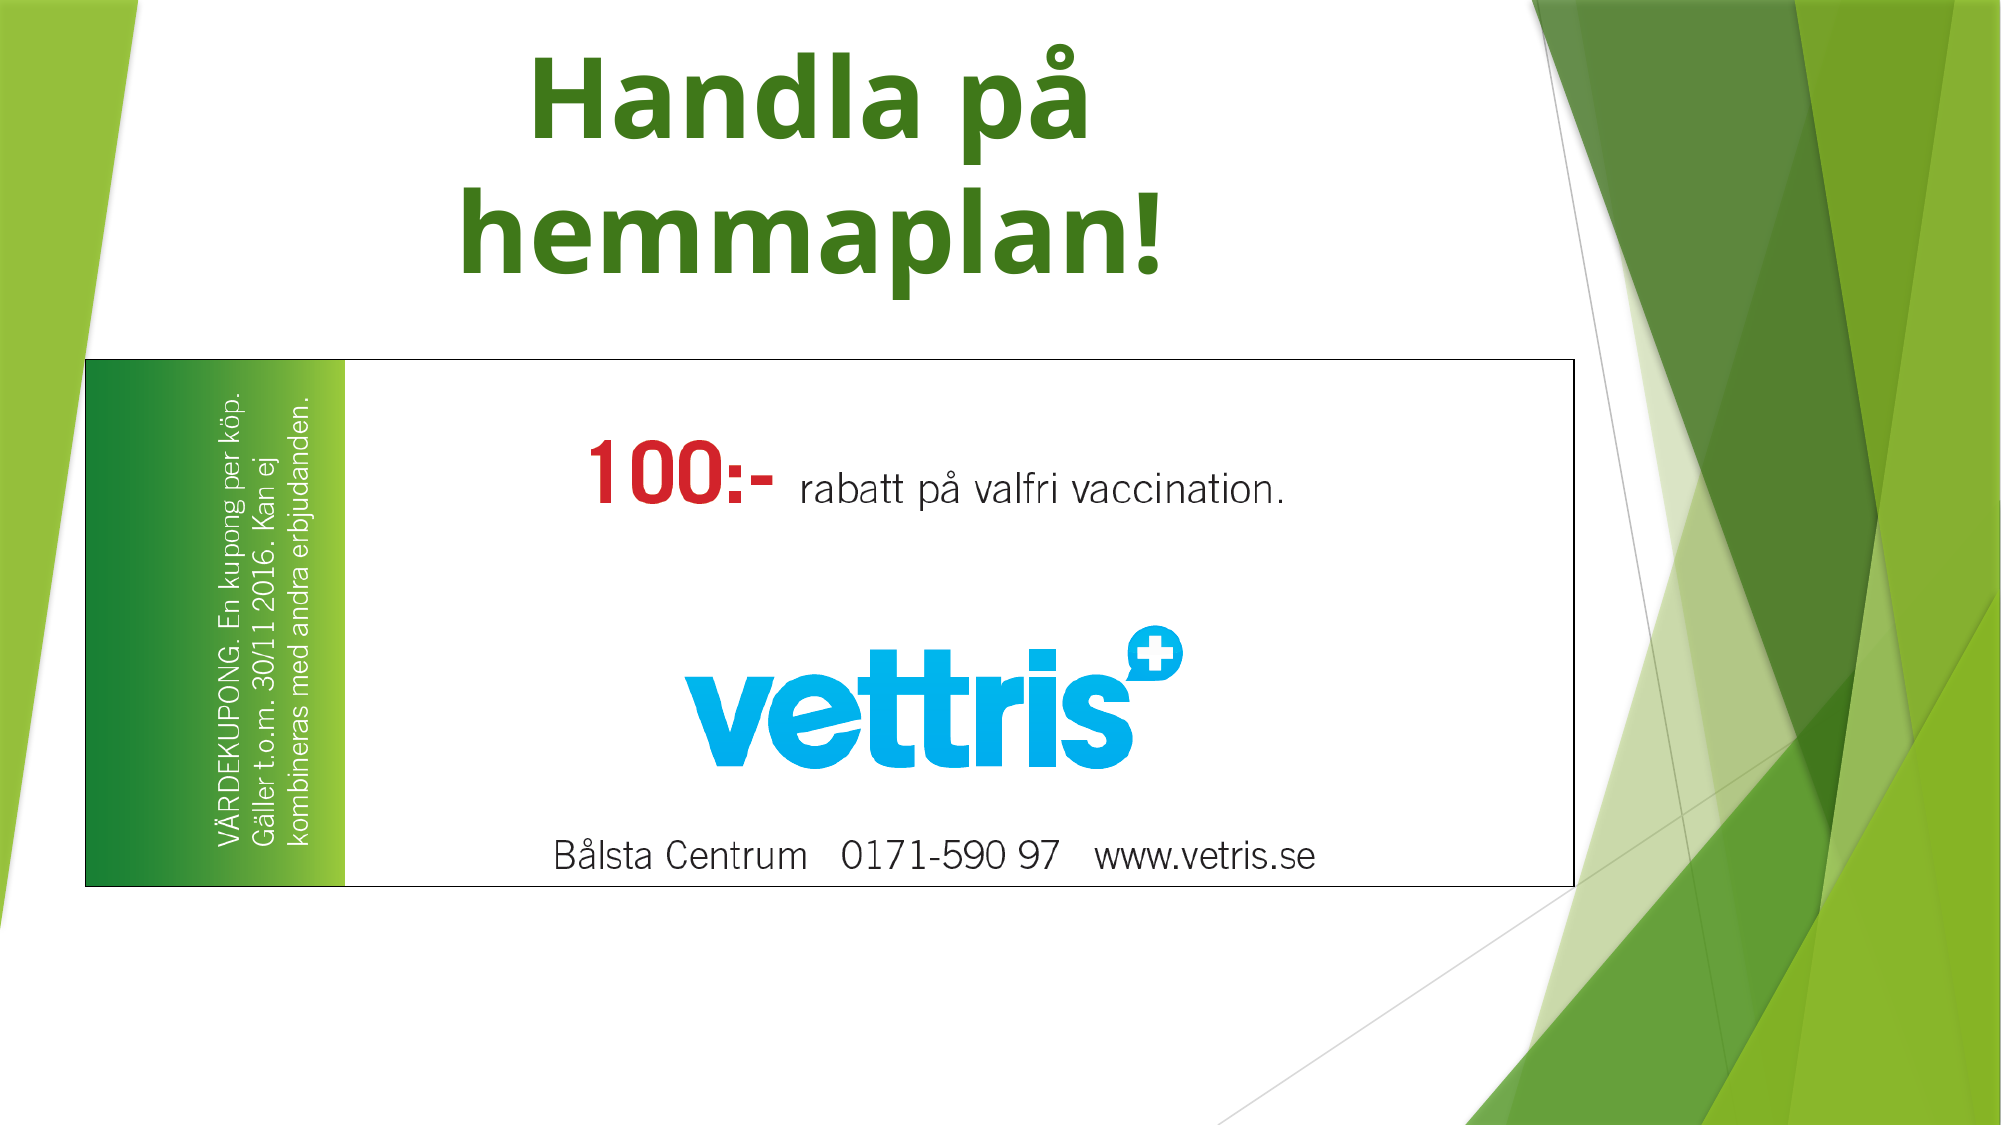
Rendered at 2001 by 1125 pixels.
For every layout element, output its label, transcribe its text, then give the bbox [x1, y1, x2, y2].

text_box Handla på hemmaplan! [187, 19, 1433, 304]
picture [85, 359, 1574, 887]
